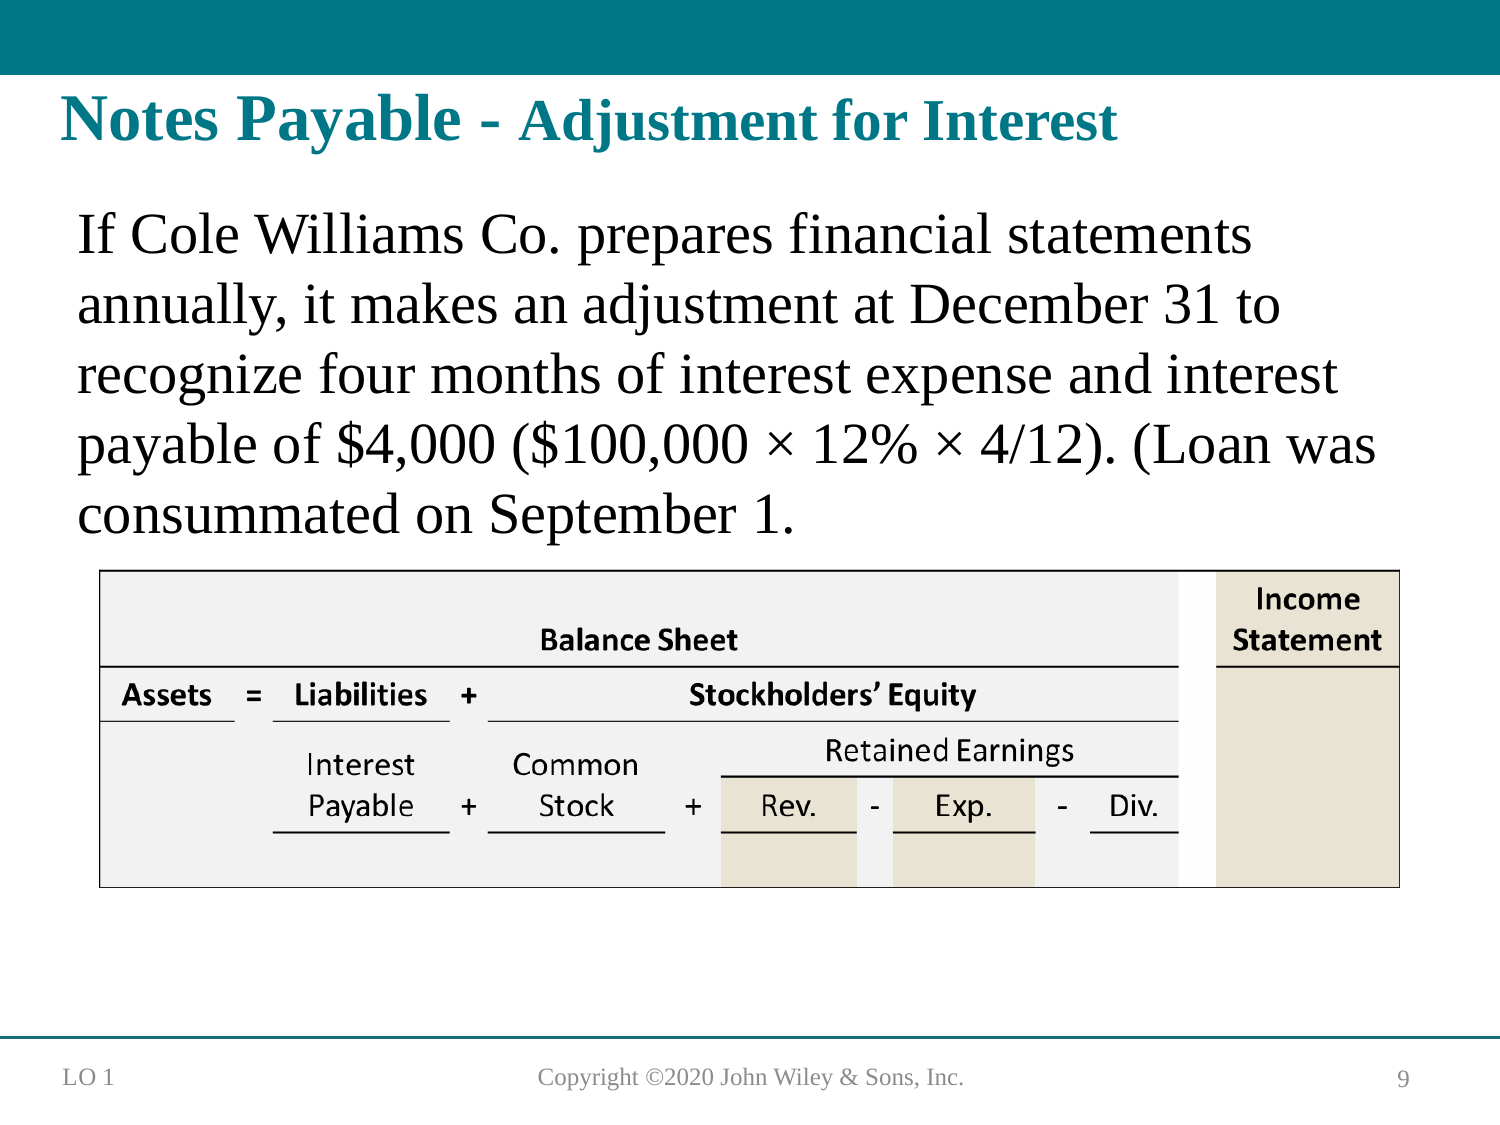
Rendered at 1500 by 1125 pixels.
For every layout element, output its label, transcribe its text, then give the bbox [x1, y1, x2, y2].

picture [99, 566, 1400, 888]
title Notes Payable - Adjustment for Interest [45, 75, 1375, 163]
list L O 1 [47, 1056, 198, 1099]
list If Cole Williams Co. prepares financial statements annually, it makes an adjustment at December 31 to recognize four months of interest expense and interest payable of $4,000 ($100,000 × 12% × 4/12). (Loan was consummated on September 1. [62, 187, 1438, 538]
